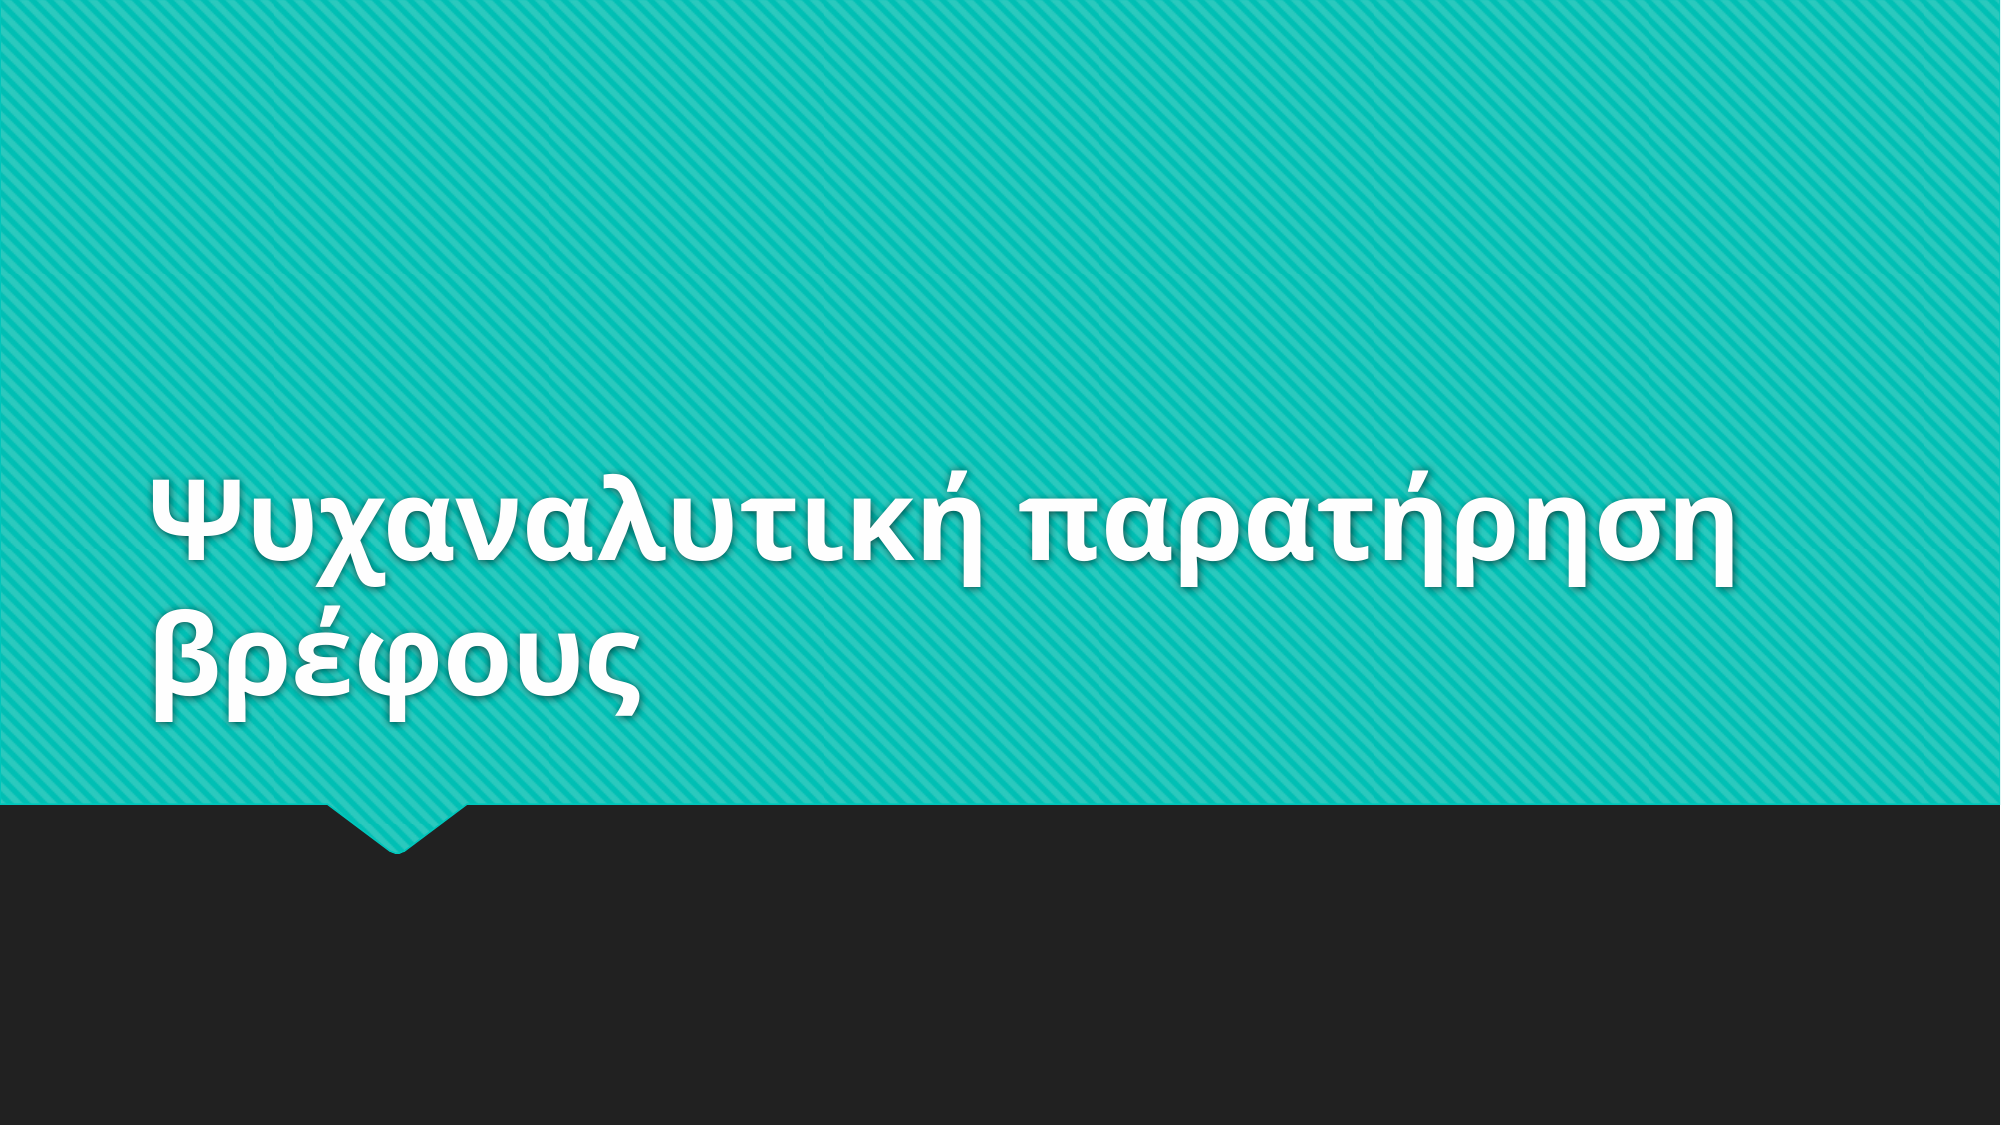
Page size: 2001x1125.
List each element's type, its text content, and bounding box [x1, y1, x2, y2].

title Ψυχαναλυτική παρατήρηση βρέφους [132, 237, 1868, 726]
